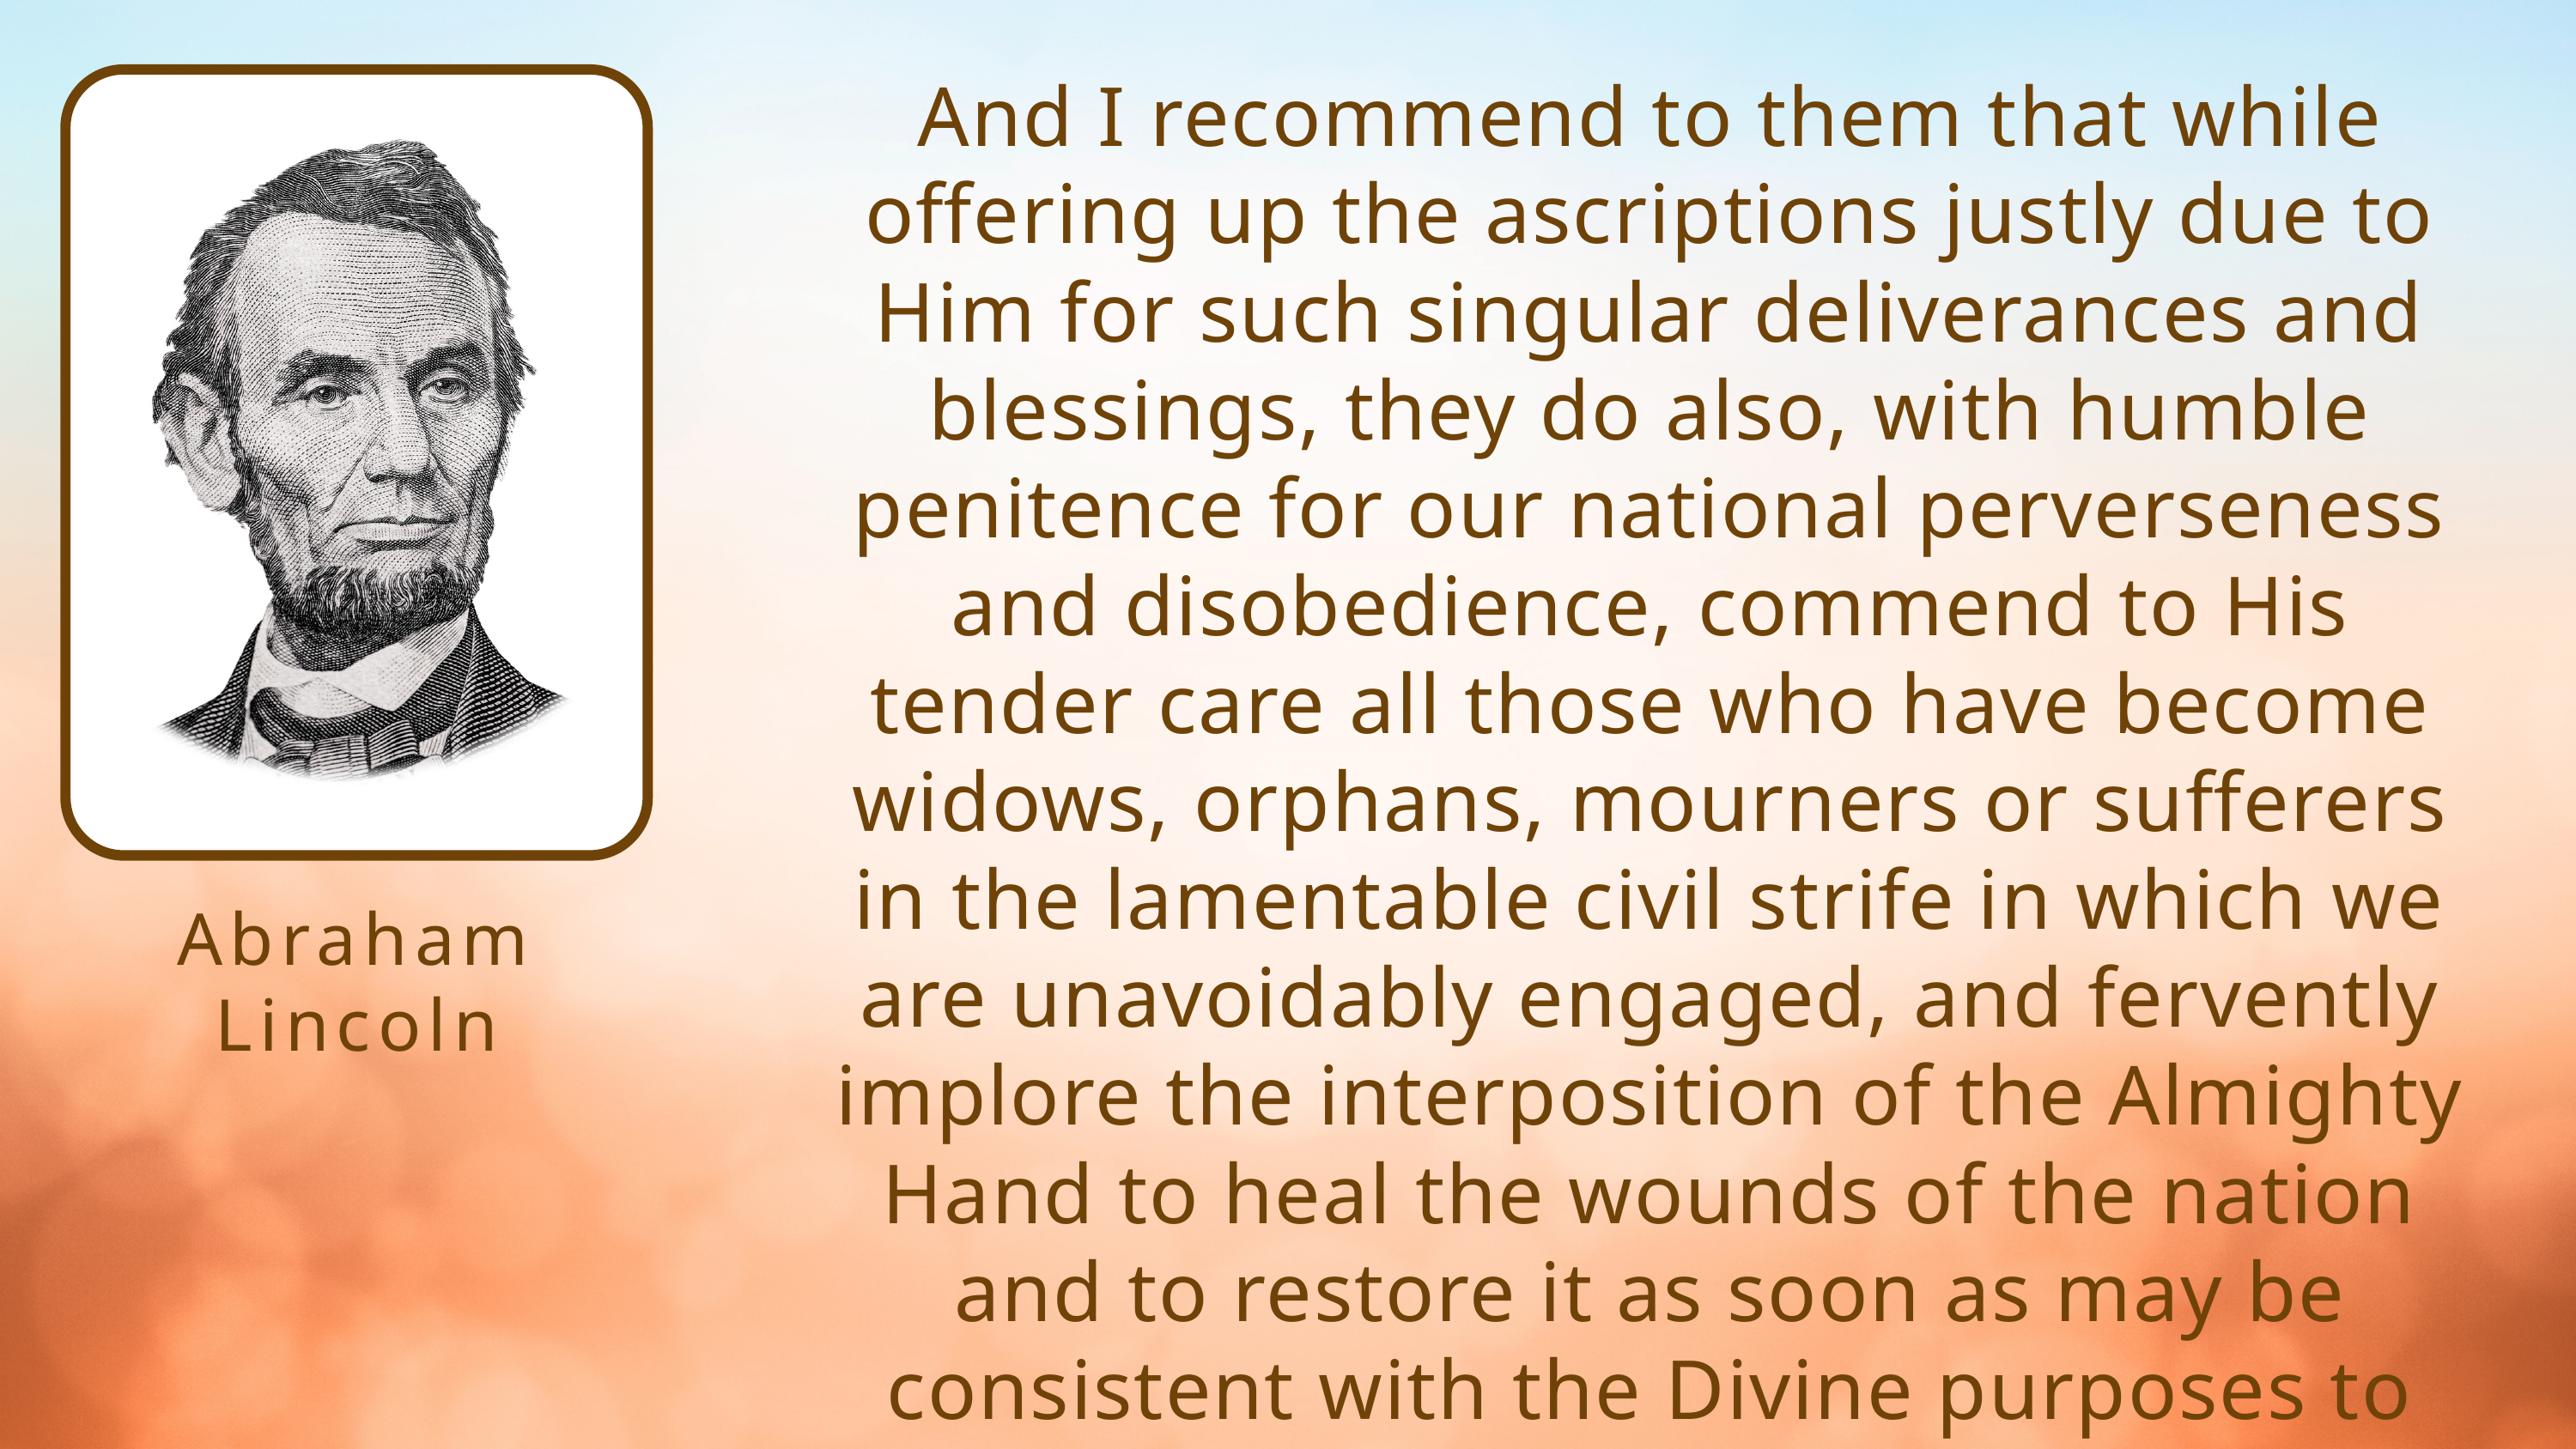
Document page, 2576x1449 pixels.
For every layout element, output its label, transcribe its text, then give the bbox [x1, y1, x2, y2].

text_box [0, 0, 2576, 1449]
text_box And I recommend to them that while offering up the ascriptions justly due to Him for such singular deliverances and blessings, they do also, with humble penitence for our national perverseness and disobedience, commend to His tender care all those who have become widows, orphans, mourners or sufferers in the lamentable civil strife in which we are unavoidably engaged, and fervently implore the interposition of the Almighty Hand to heal the wounds of the nation and to restore it as soon as may be consistent with the Divine purposes to the full enjoyment of peace, harmony, tranquility and Union. [814, 64, 2488, 1449]
text_box Abraham Lincoln [42, 893, 671, 1065]
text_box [60, 64, 653, 861]
